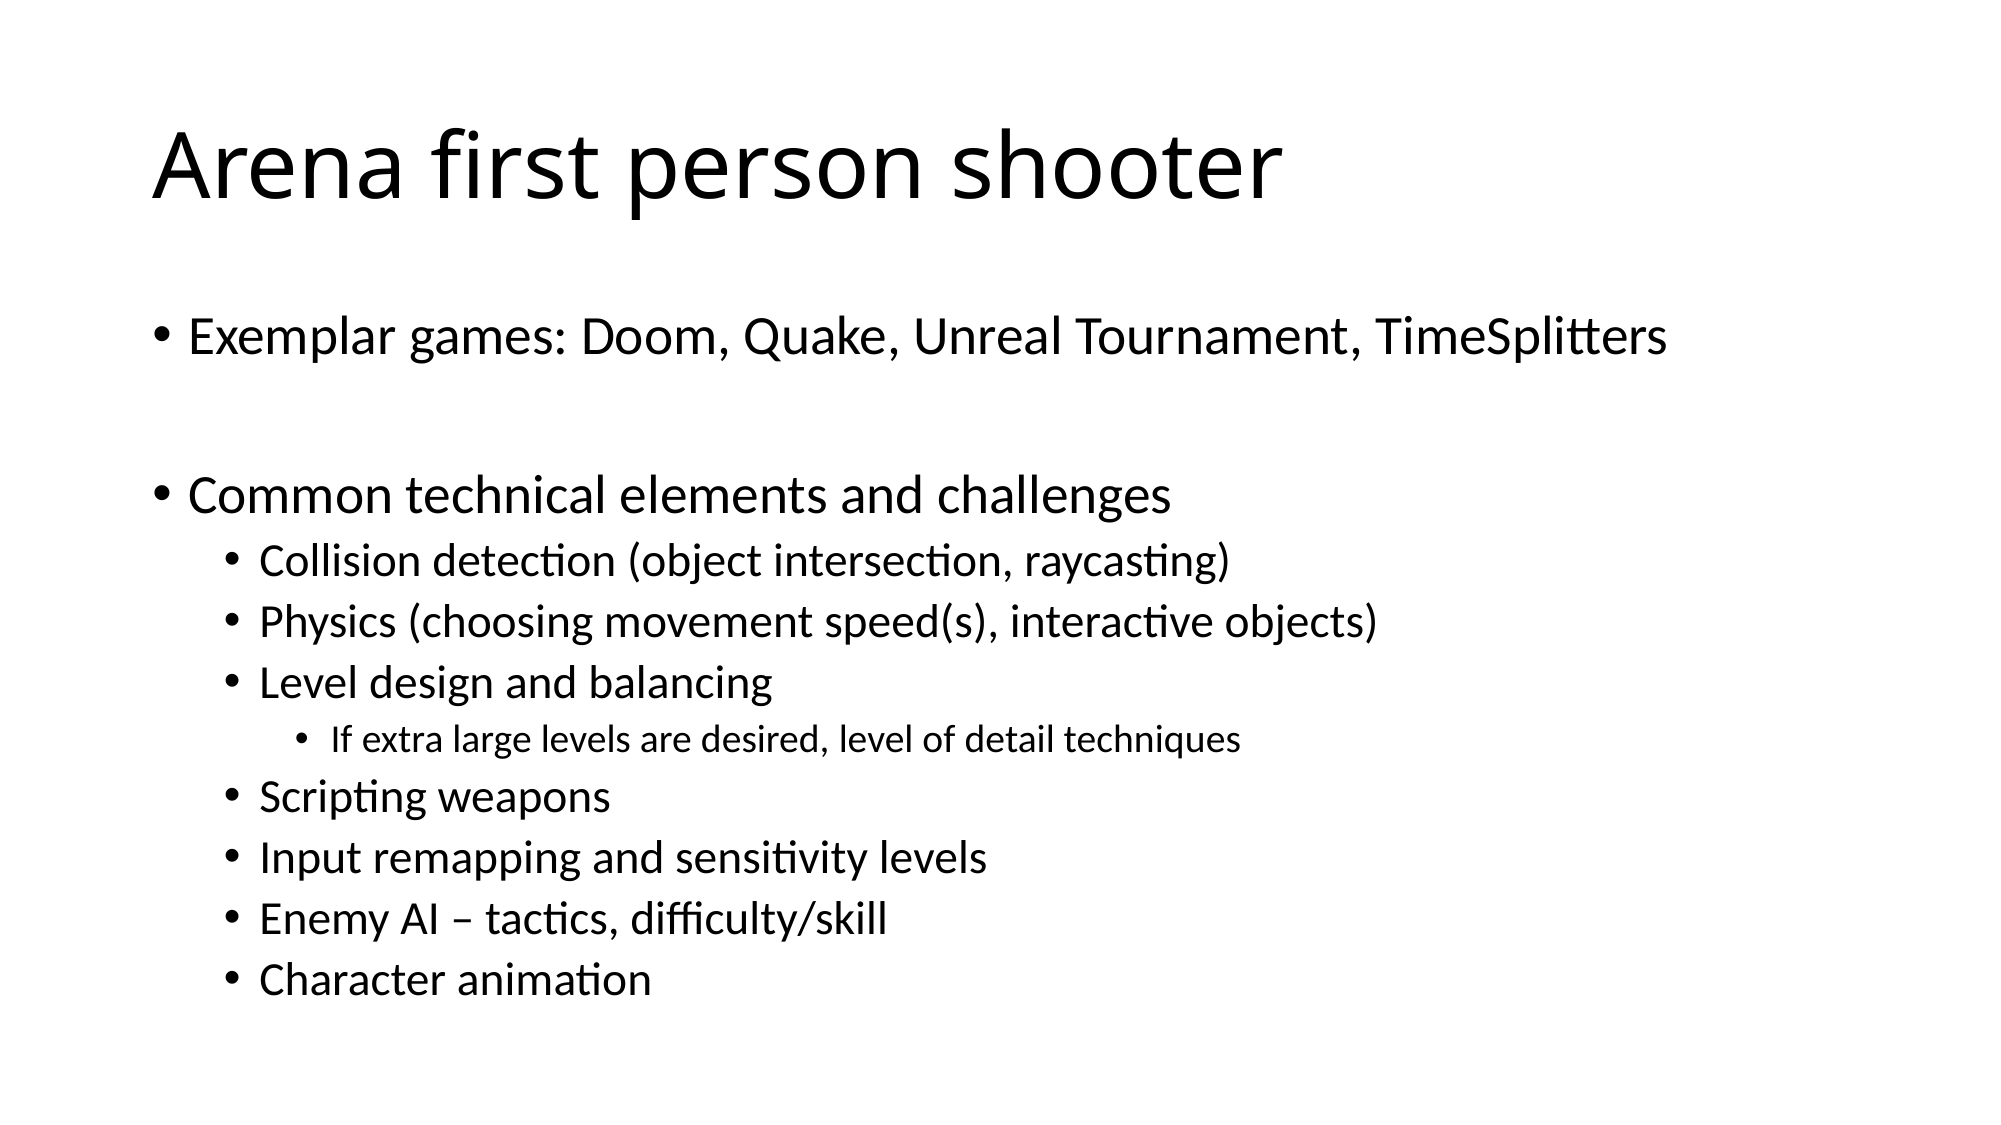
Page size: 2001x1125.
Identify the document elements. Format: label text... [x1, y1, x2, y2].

title Arena first person shooter [137, 59, 1863, 278]
list Exemplar games: Doom, Quake, Unreal Tournament, TimeSplitters Common technical elements and challenges Collision detection (object intersection, raycasting) Physics (choosing movement speed(s), interactive objects) Level design and balancing If extra large levels are desired, level of detail techniques Scripting weapons Input remapping and sensitivity levels Enemy AI – tactics, difficulty/skill Character animation [137, 299, 1863, 1014]
